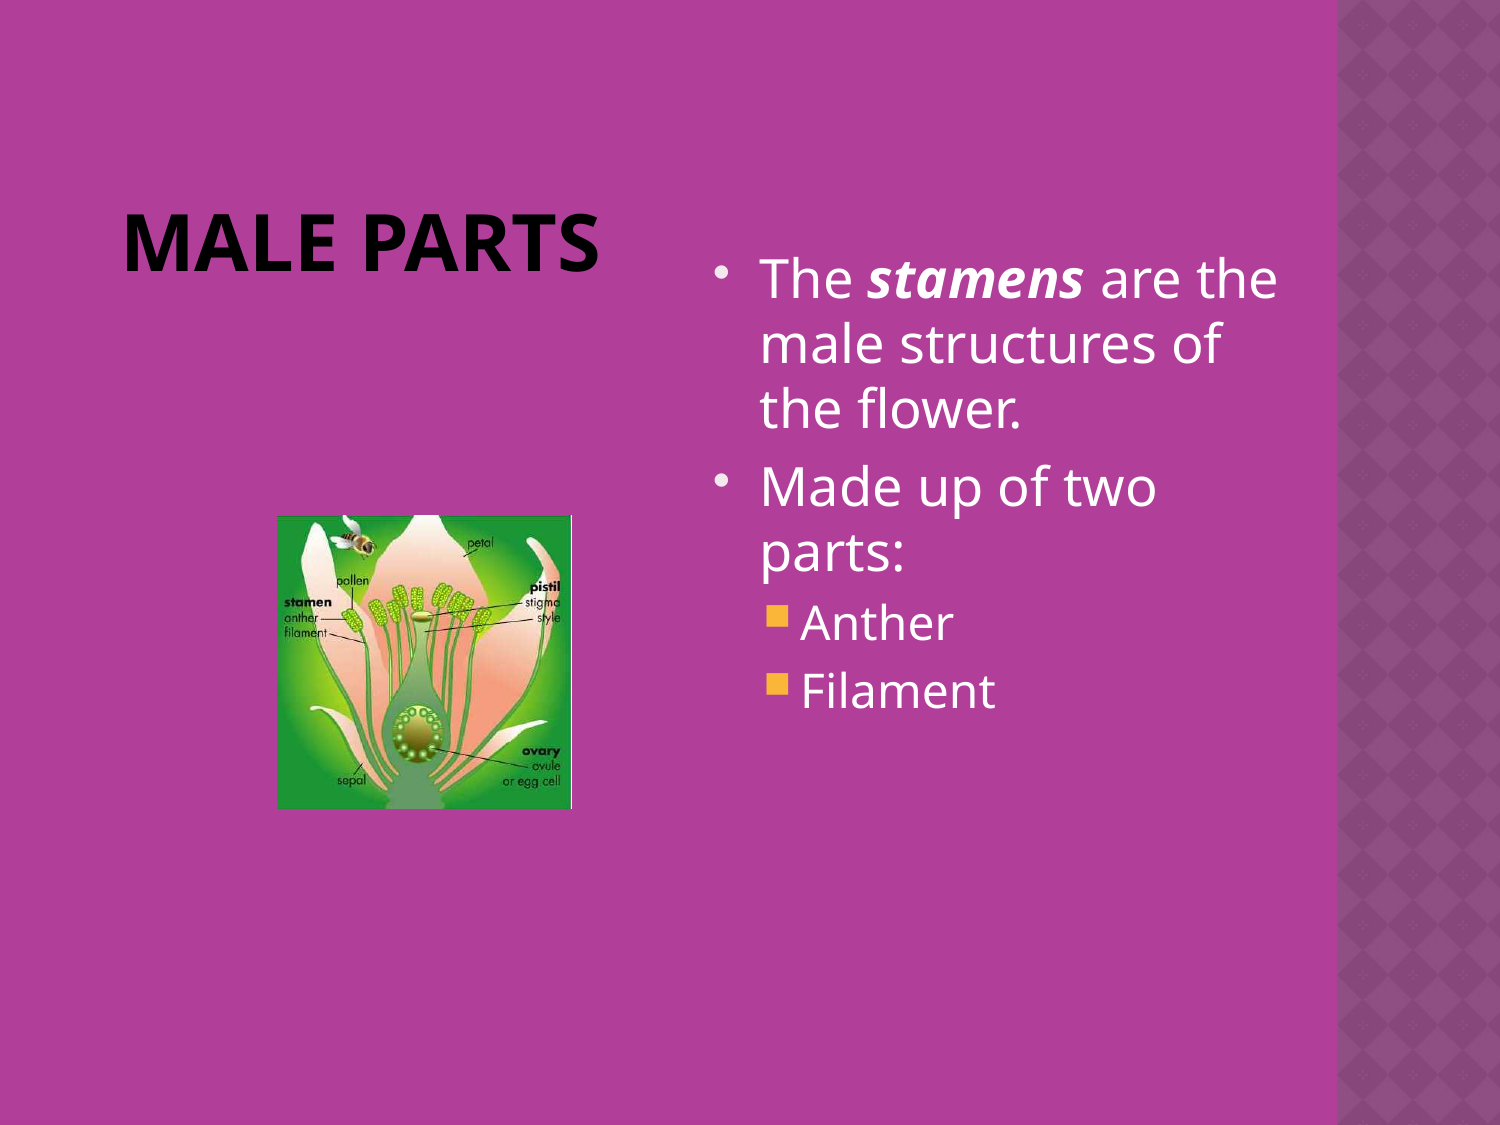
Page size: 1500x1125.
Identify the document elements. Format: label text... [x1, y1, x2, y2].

title Male Parts [112, 99, 1388, 288]
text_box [277, 515, 573, 810]
list The stamens are the male structures of the flower. Made up of two parts: Anther Filament [699, 237, 1325, 1013]
